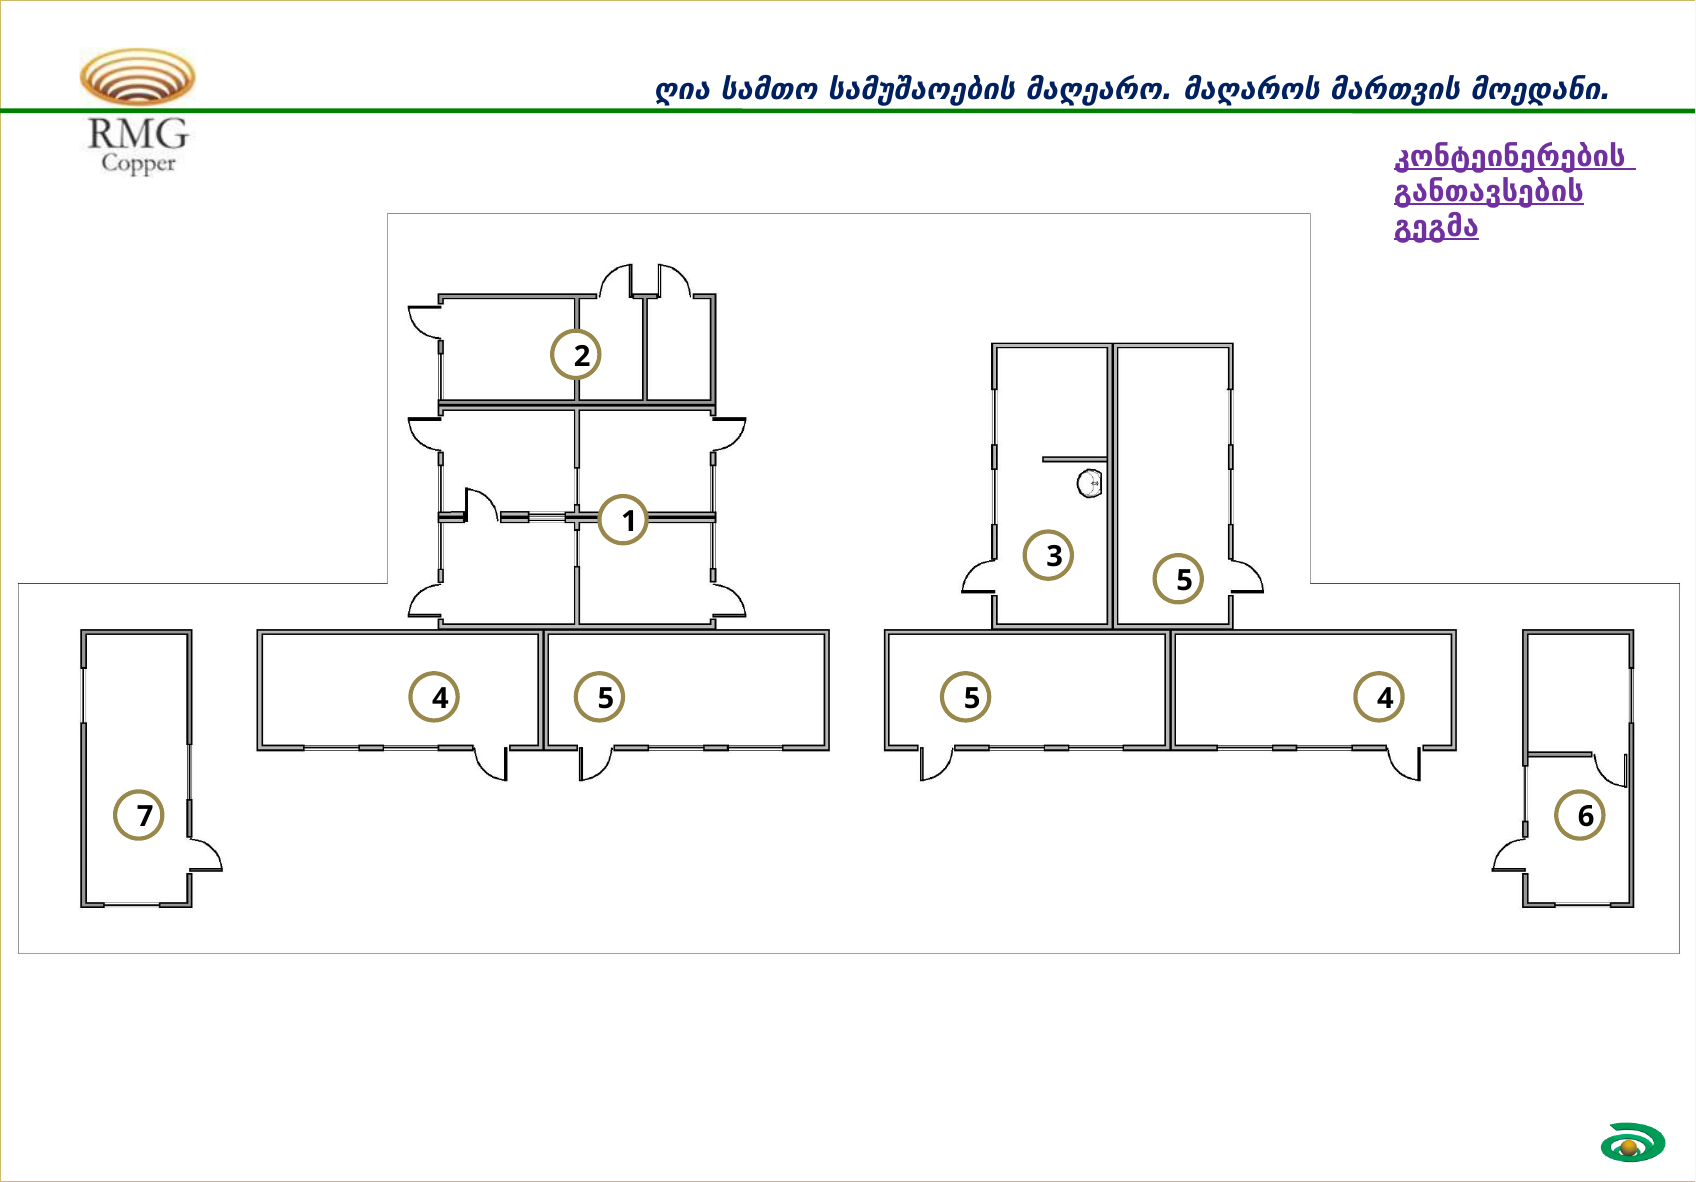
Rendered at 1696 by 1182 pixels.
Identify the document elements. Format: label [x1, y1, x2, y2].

text_box [0, 0, 1696, 1182]
